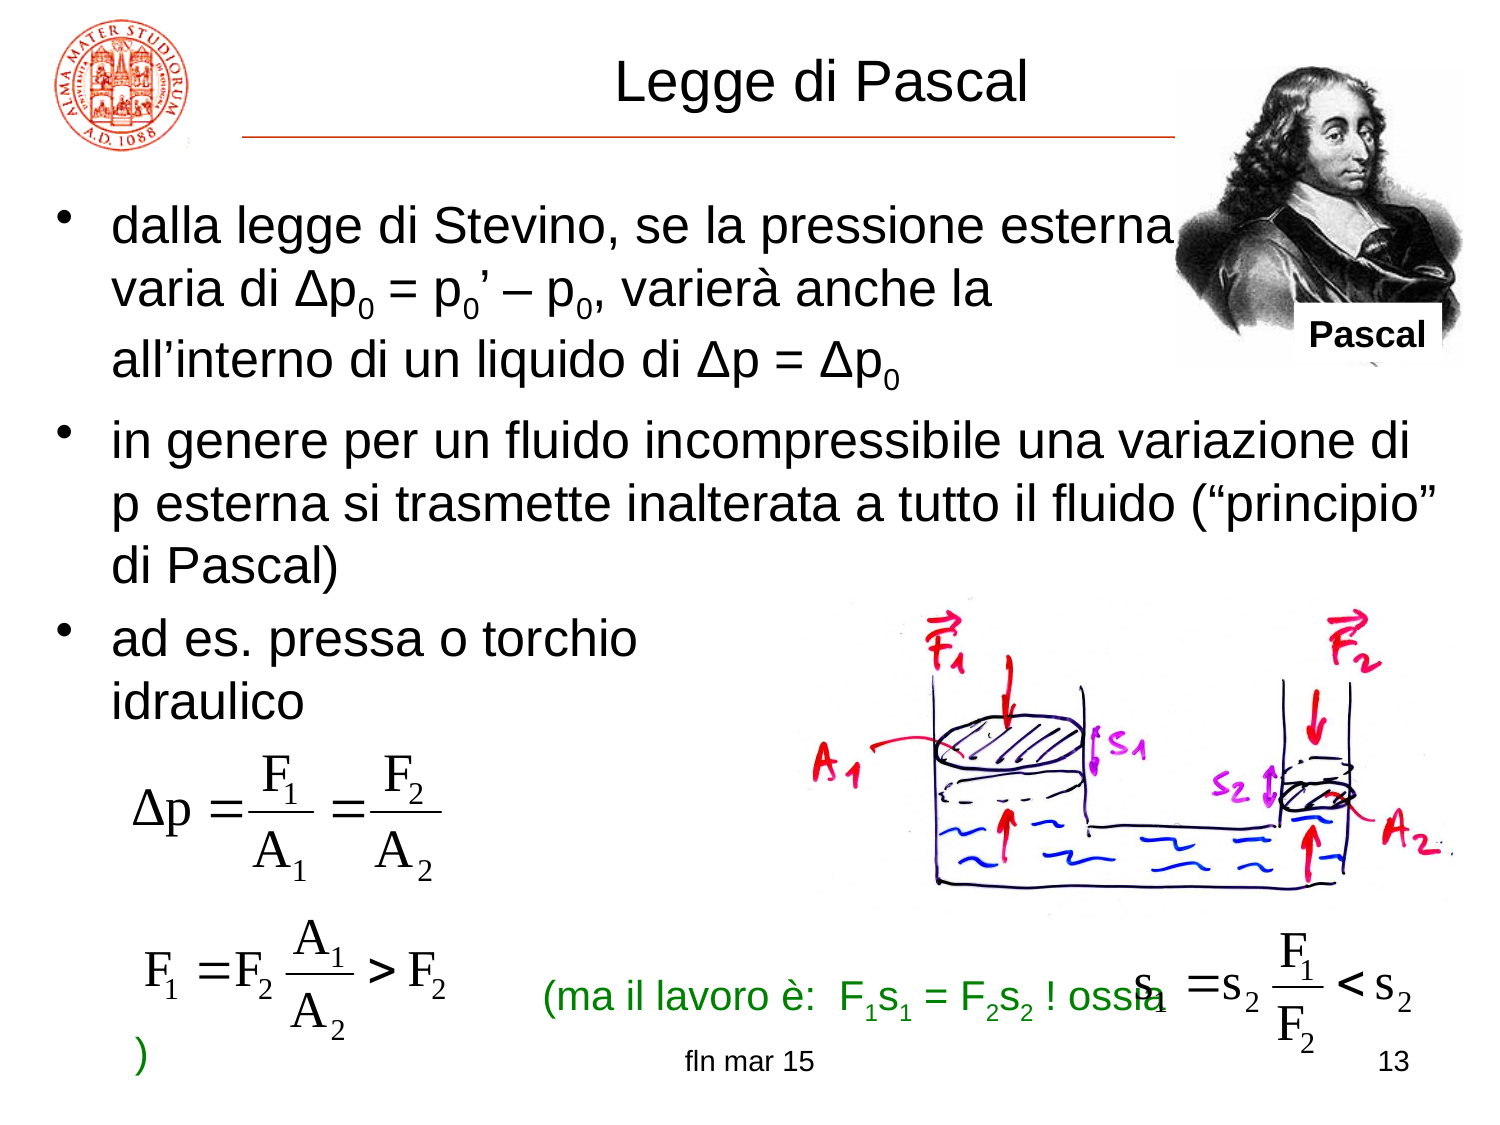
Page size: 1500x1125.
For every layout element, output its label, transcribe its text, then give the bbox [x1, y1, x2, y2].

list dalla legge di Stevino, se la pressione esterna varia di Δp0 = p0’ – p0, varierà anche la pressione all’interno di un liquido di Δp = Δp0 in genere per un fluido incompressibile una variazione di p esterna si trasmette inalterata a tutto il fluido (“principio” di Pascal) ad es. pressa o torchio idraulico (ma il lavoro è: F1s1 = F2s2 ! ossia ) [40, 184, 1459, 1035]
slide_number 13 [1074, 1035, 1425, 1103]
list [123, 739, 454, 894]
picture [1174, 66, 1463, 368]
footer fln mar 15 [512, 1035, 988, 1103]
picture [53, 18, 190, 168]
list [135, 904, 455, 1052]
picture [796, 597, 1458, 919]
title Legge di Pascal [230, 31, 1415, 126]
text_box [1127, 917, 1421, 1065]
